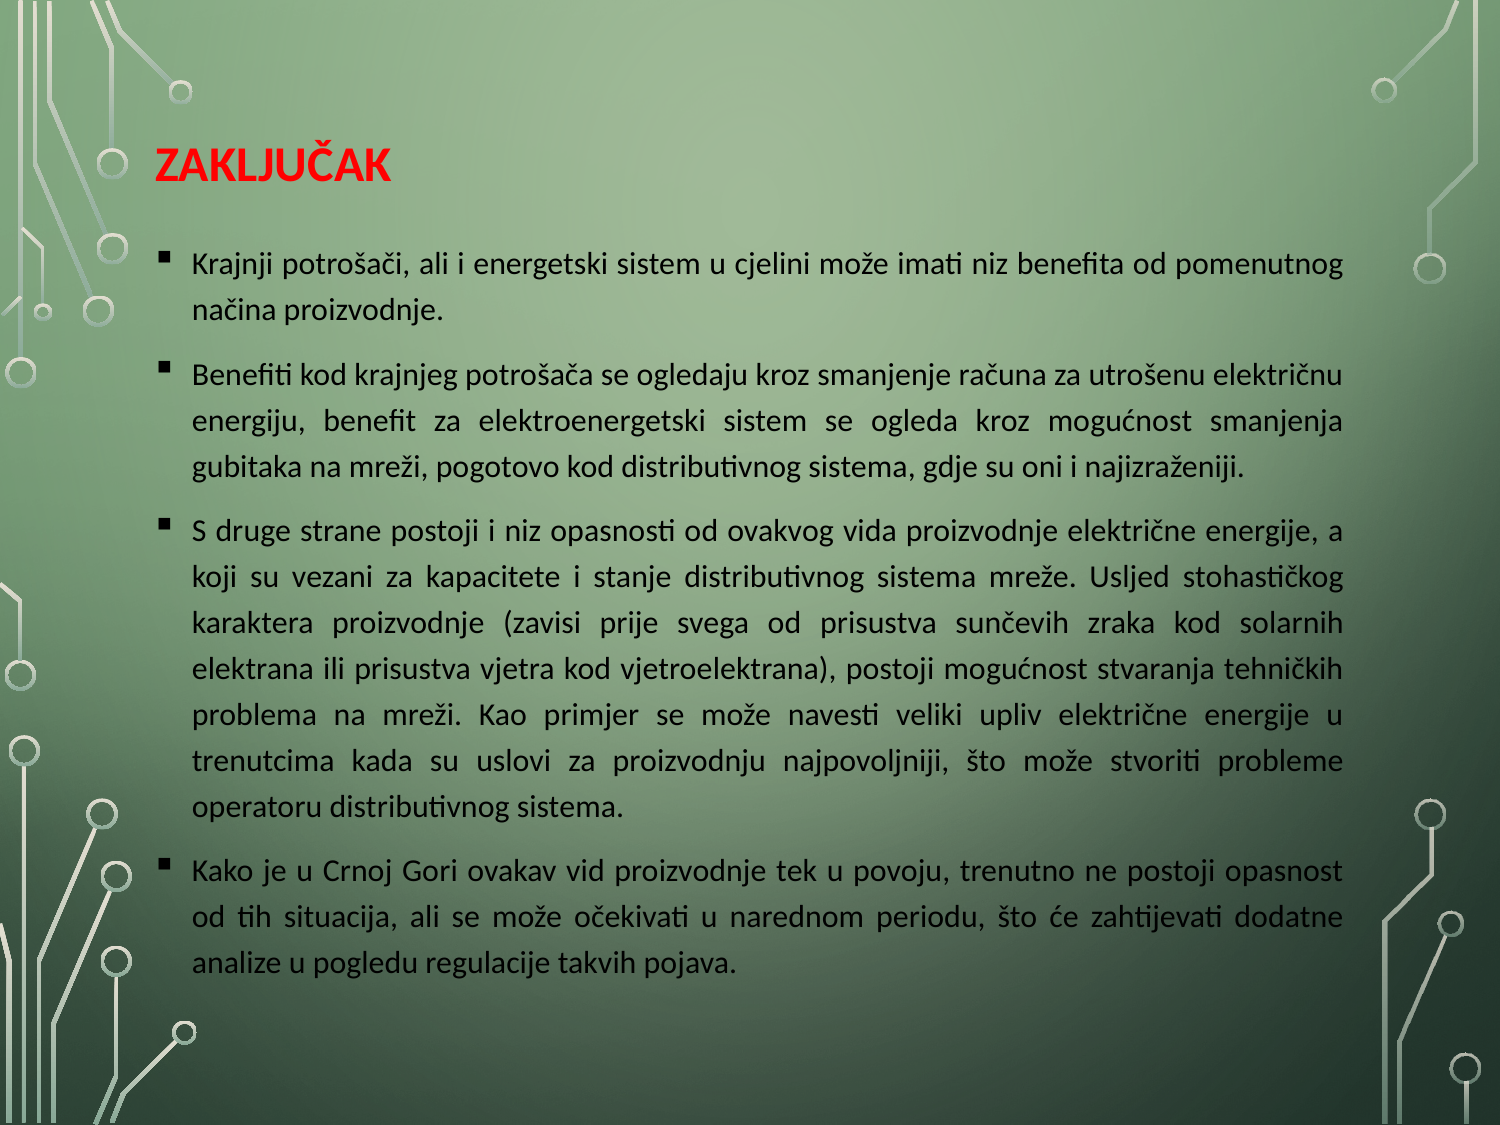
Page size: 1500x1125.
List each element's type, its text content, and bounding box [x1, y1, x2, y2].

list Krajnji potrošači, ali i energetski sistem u cjelini može imati niz benefita od pomenutnog načina proizvodnje. Benefiti kod krajnjeg potrošača se ogledaju kroz smanjenje računa za utrošenu električnu energiju, benefit za elektroenergetski sistem se ogleda kroz mogućnost smanjenja gubitaka na mreži, pogotovo kod distributivnog sistema, gdje su oni i najizraženiji. S druge strane postoji i niz opasnosti od ovakvog vida proizvodnje električne energije, a koji su vezani za kapacitete i stanje distributivnog sistema mreže. Usljed stohastičkog karaktera proizvodnje (zavisi prije svega od prisustva sunčevih zraka kod solarnih elektrana ili prisustva vjetra kod vjetroelektrana), postoji mogućnost stvaranja tehničkih problema na mreži. Kao primjer se može navesti veliki upliv električne energije u trenutcima kada su uslovi za proizvodnju najpovoljniji, što može stvoriti probleme operatoru distributivnog sistema. Kako je u Crnoj Gori ovakav vid proizvodnje tek u povoju, trenutno ne postoji opasnost od tih situacija, ali se može očekivati u narednom periodu, što će zahtijevati dodatne analize u pogledu regulacije takvih pojava. [140, 227, 1360, 1004]
title Zaključak [140, 44, 1360, 227]
